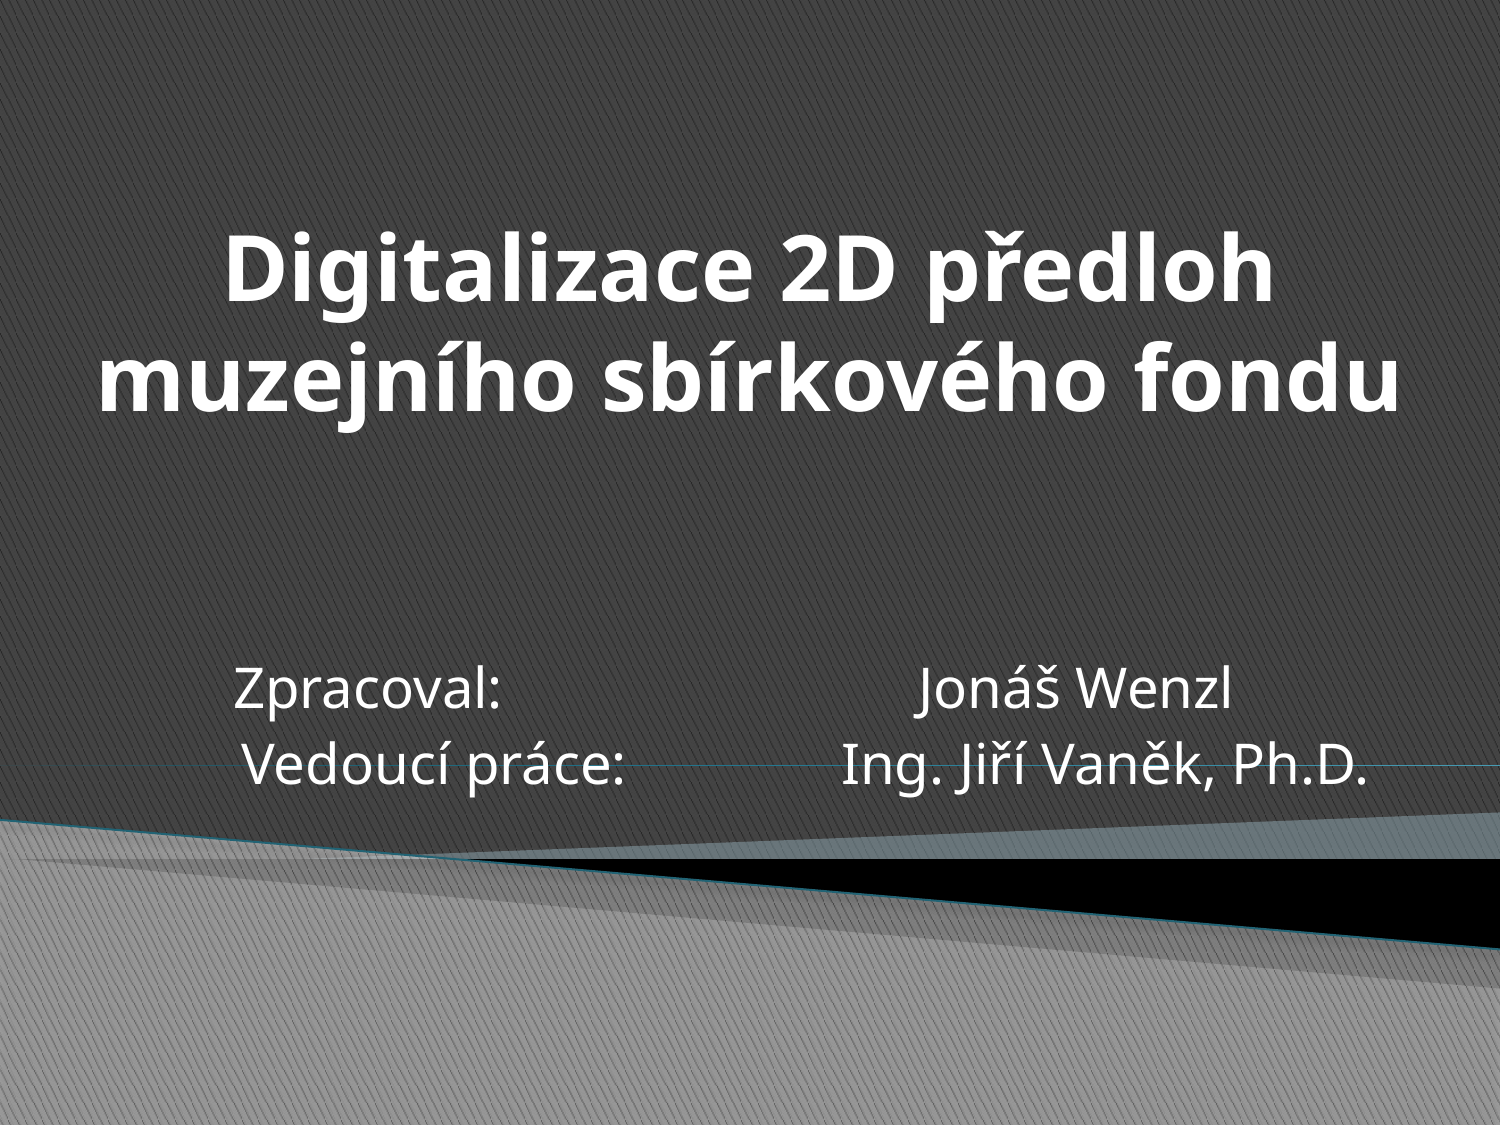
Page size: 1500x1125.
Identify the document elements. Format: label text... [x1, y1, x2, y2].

title Digitalizace 2D předloh muzejního sbírkového fondu [0, 137, 1500, 438]
subtitle Zpracoval: Jonáš Wenzl Vedoucí práce: Ing. Jiří Vaněk, Ph.D. [76, 645, 1388, 842]
picture [5, 859, 1500, 989]
